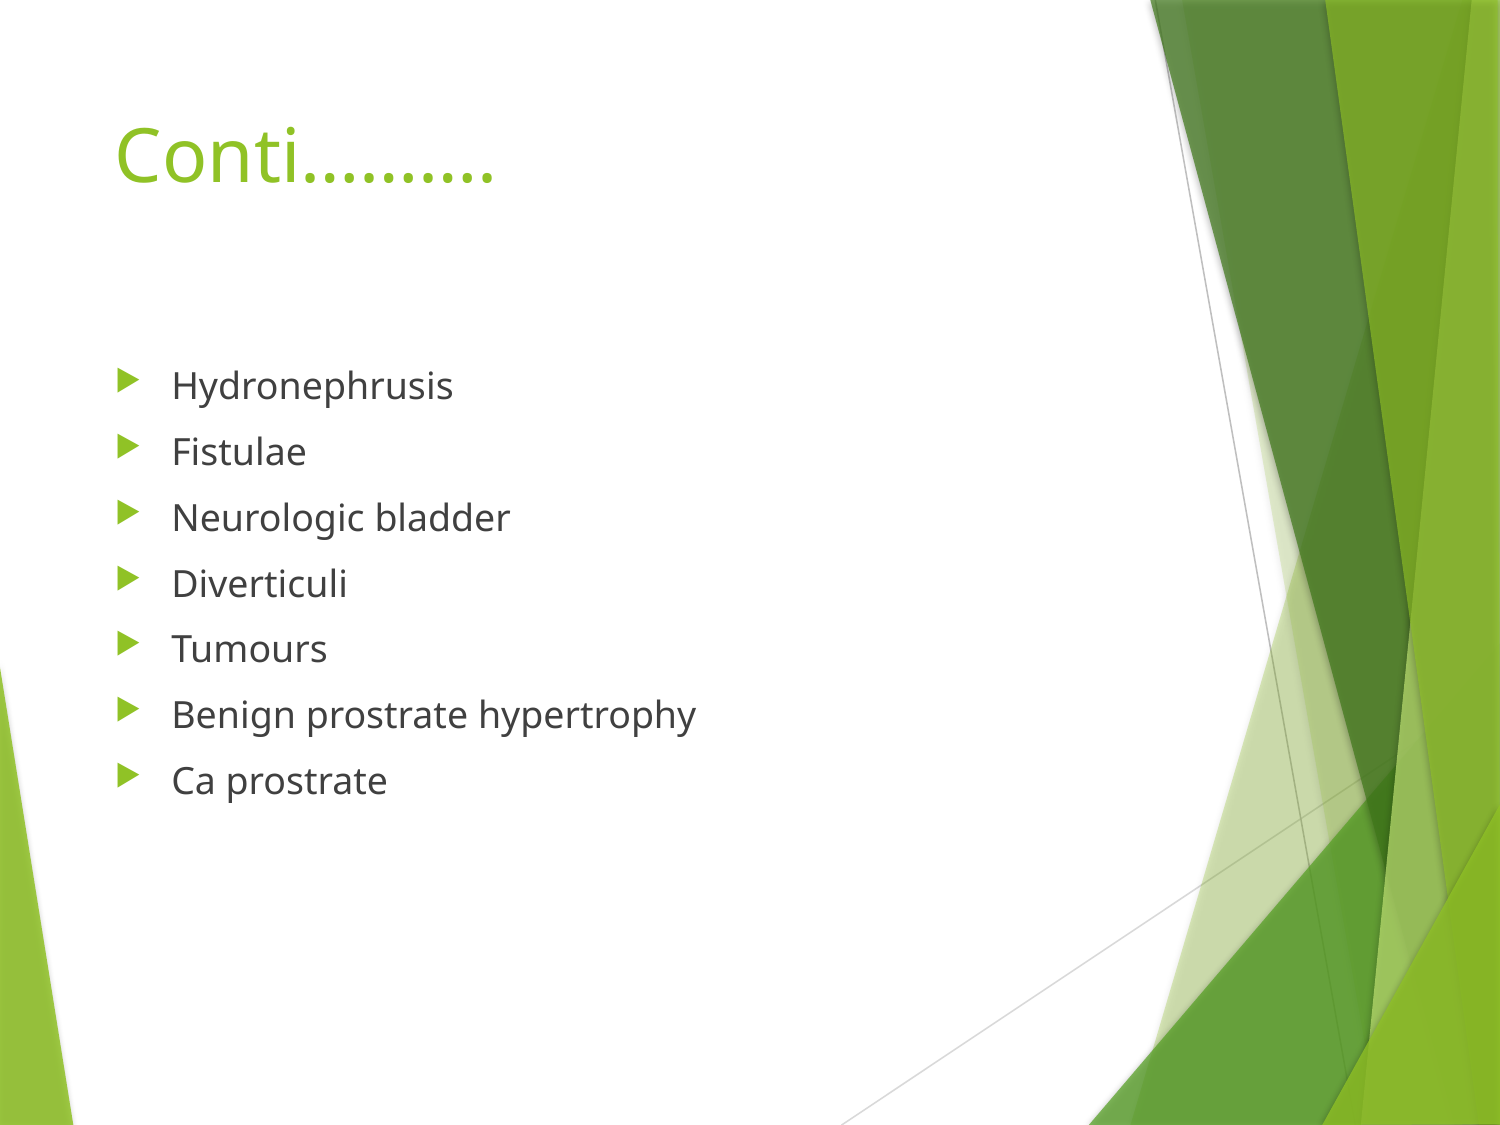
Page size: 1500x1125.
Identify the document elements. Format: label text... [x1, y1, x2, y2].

title Conti………. [99, 99, 1142, 317]
list Hydronephrusis Fistulae Neurologic bladder Diverticuli Tumours Benign prostrate hypertrophy Ca prostrate [99, 354, 1142, 992]
